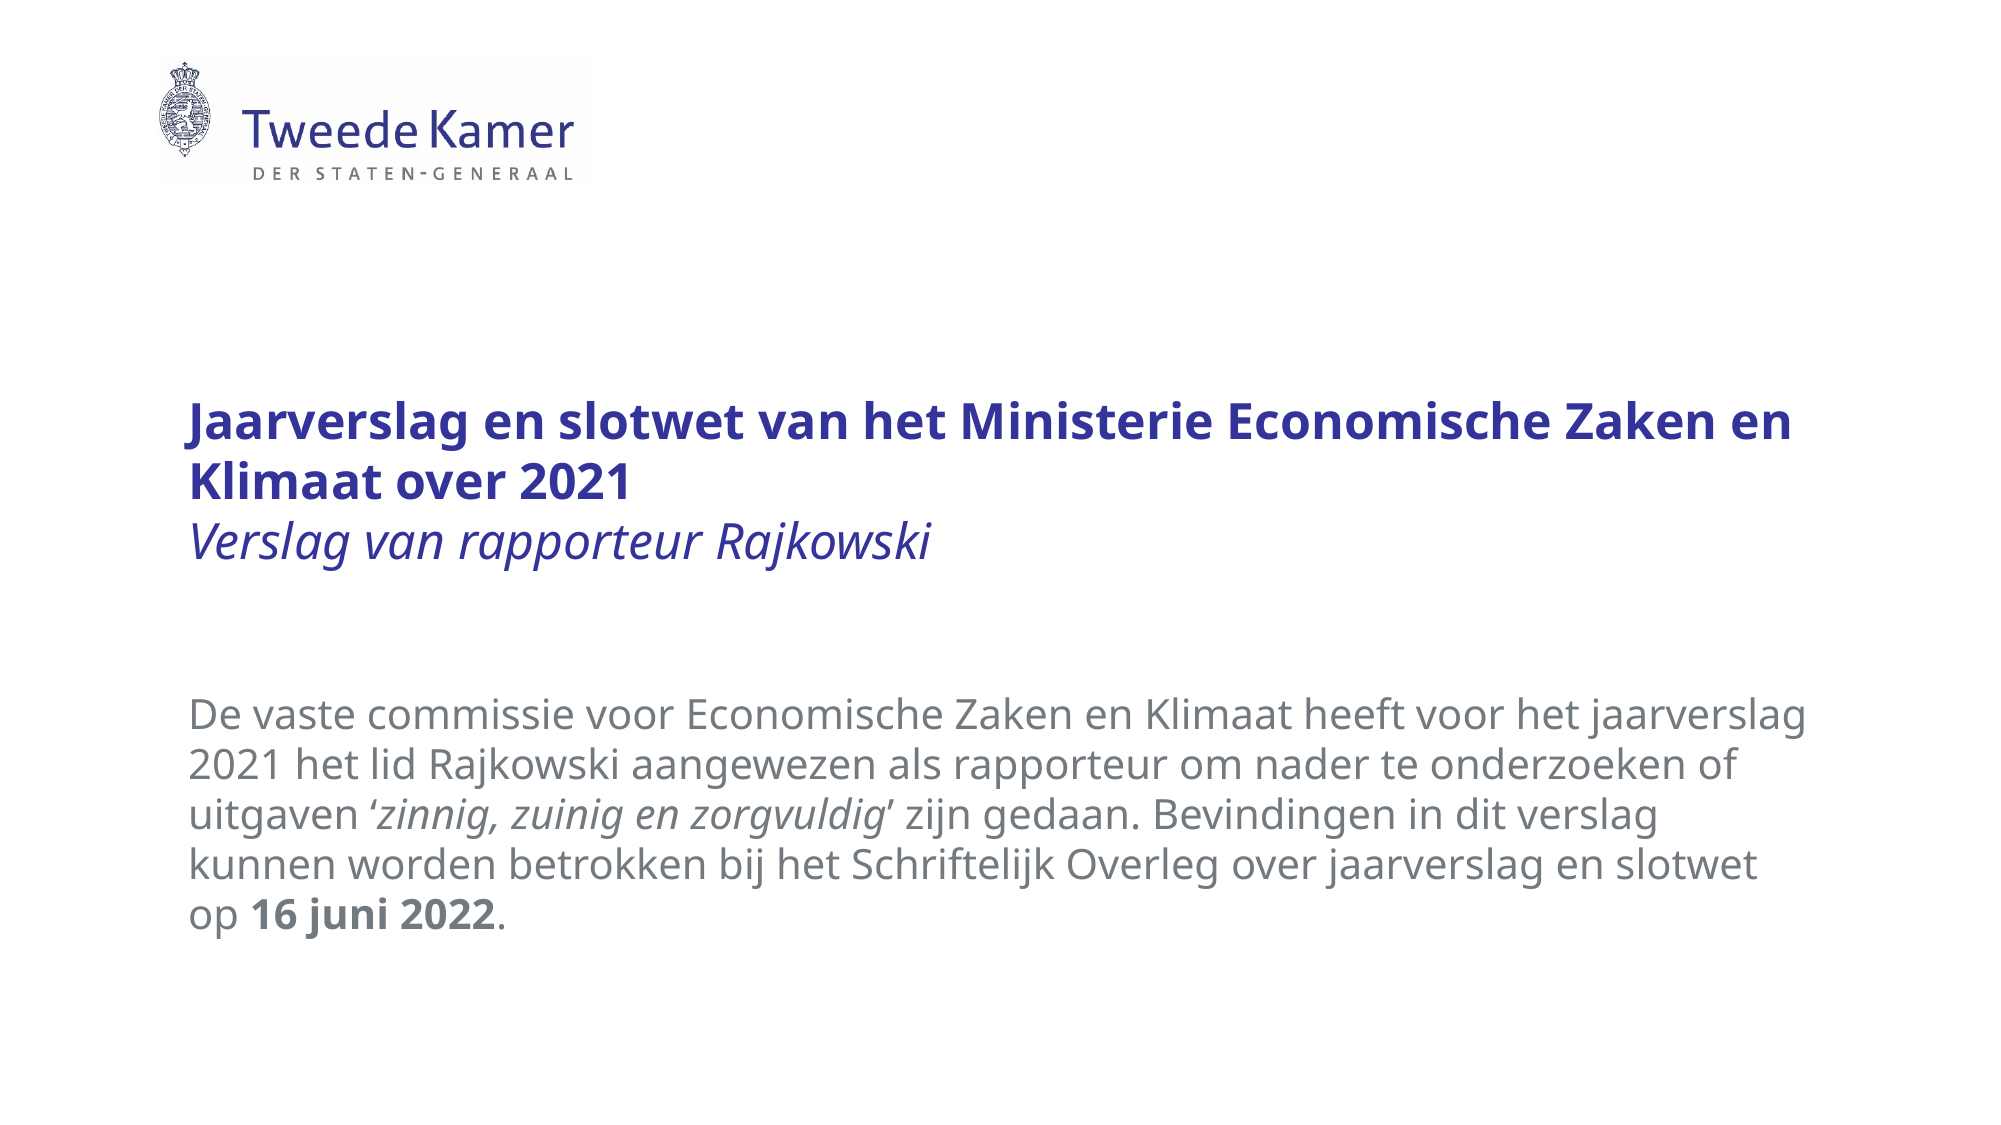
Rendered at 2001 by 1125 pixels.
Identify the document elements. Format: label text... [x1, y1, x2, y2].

title Jaarverslag en slotwet van het Ministerie Economische Zaken en Klimaat over 2021 Verslag van rapporteur Rajkowski [173, 349, 1886, 610]
text_box De vaste commissie voor Economische Zaken en Klimaat heeft voor het jaarverslag 2021 het lid Rajkowski aangewezen als rapporteur om nader te onderzoeken of uitgaven ‘zinnig, zuinig en zorgvuldig’ zijn gedaan. Bevindingen in dit verslag kunnen worden betrokken bij het Schriftelijk Overleg over jaarverslag en slotwet op 16 juni 2022. [173, 680, 1827, 998]
picture [157, 58, 595, 185]
